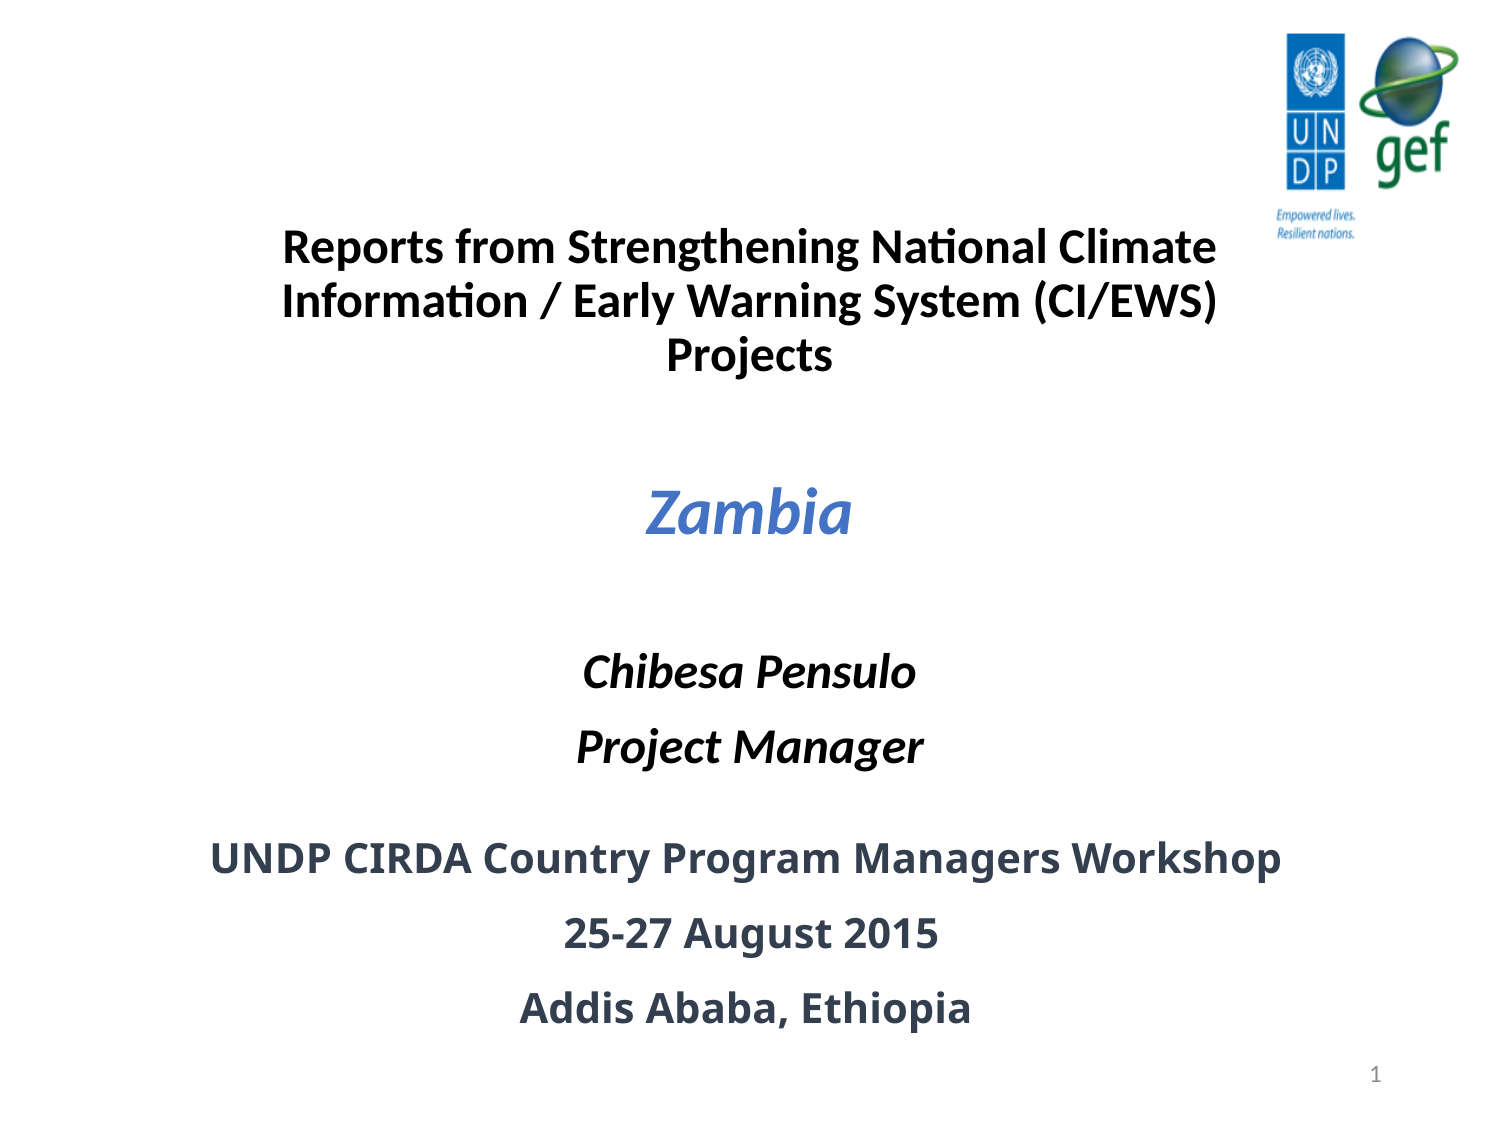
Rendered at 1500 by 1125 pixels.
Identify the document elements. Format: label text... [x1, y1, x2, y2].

picture [1272, 26, 1468, 248]
slide_number 1 [1059, 1042, 1397, 1103]
title UNDP CIRDA Country Program Managers Workshop 25-27 August 2015 Addis Ababa, Ethiopia [188, 754, 1314, 1040]
subtitle Reports from Strengthening National Climate Information / Early Warning System (CI/EWS) Projects Zambia Chibesa Pensulo Project Manager [187, 212, 1313, 685]
